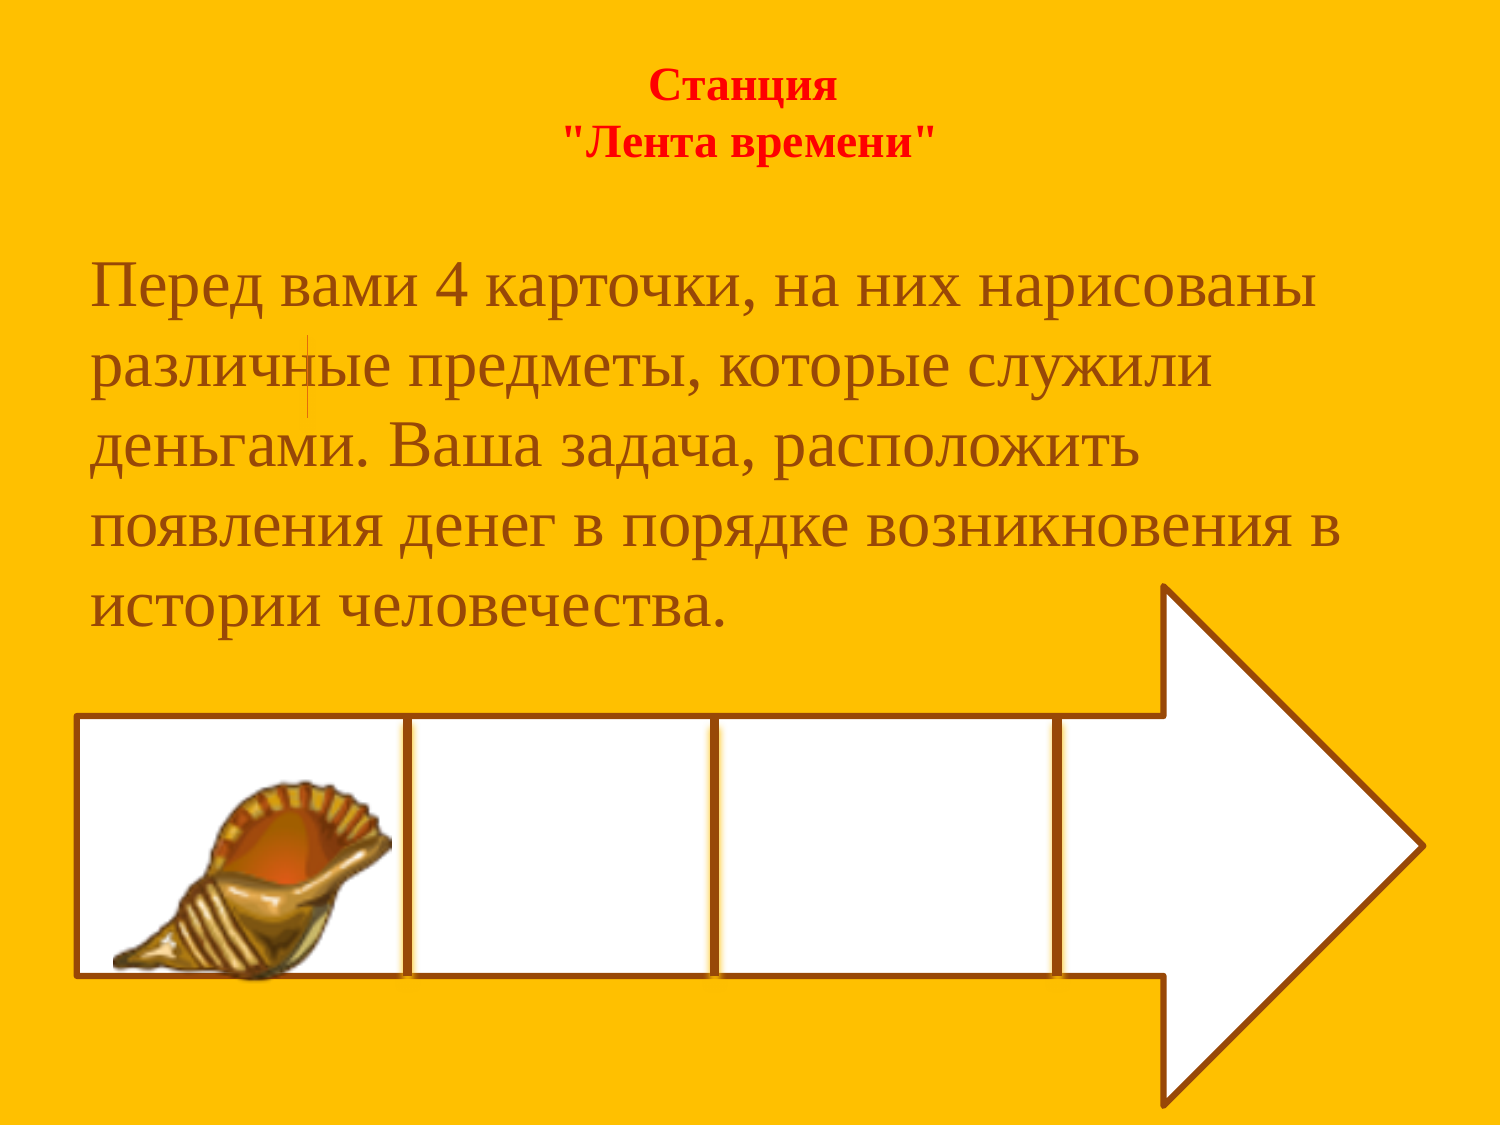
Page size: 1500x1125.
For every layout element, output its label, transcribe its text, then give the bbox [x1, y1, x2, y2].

picture [113, 762, 392, 1004]
title Станция "Лента времени" [75, 45, 1425, 233]
list Перед вами 4 карточки, на них нарисованы различные предметы, которые служили деньгами. Ваша задача, расположить появления денег в порядке возникновения в истории человечества. [75, 233, 1425, 681]
text_box [74, 584, 1426, 1108]
